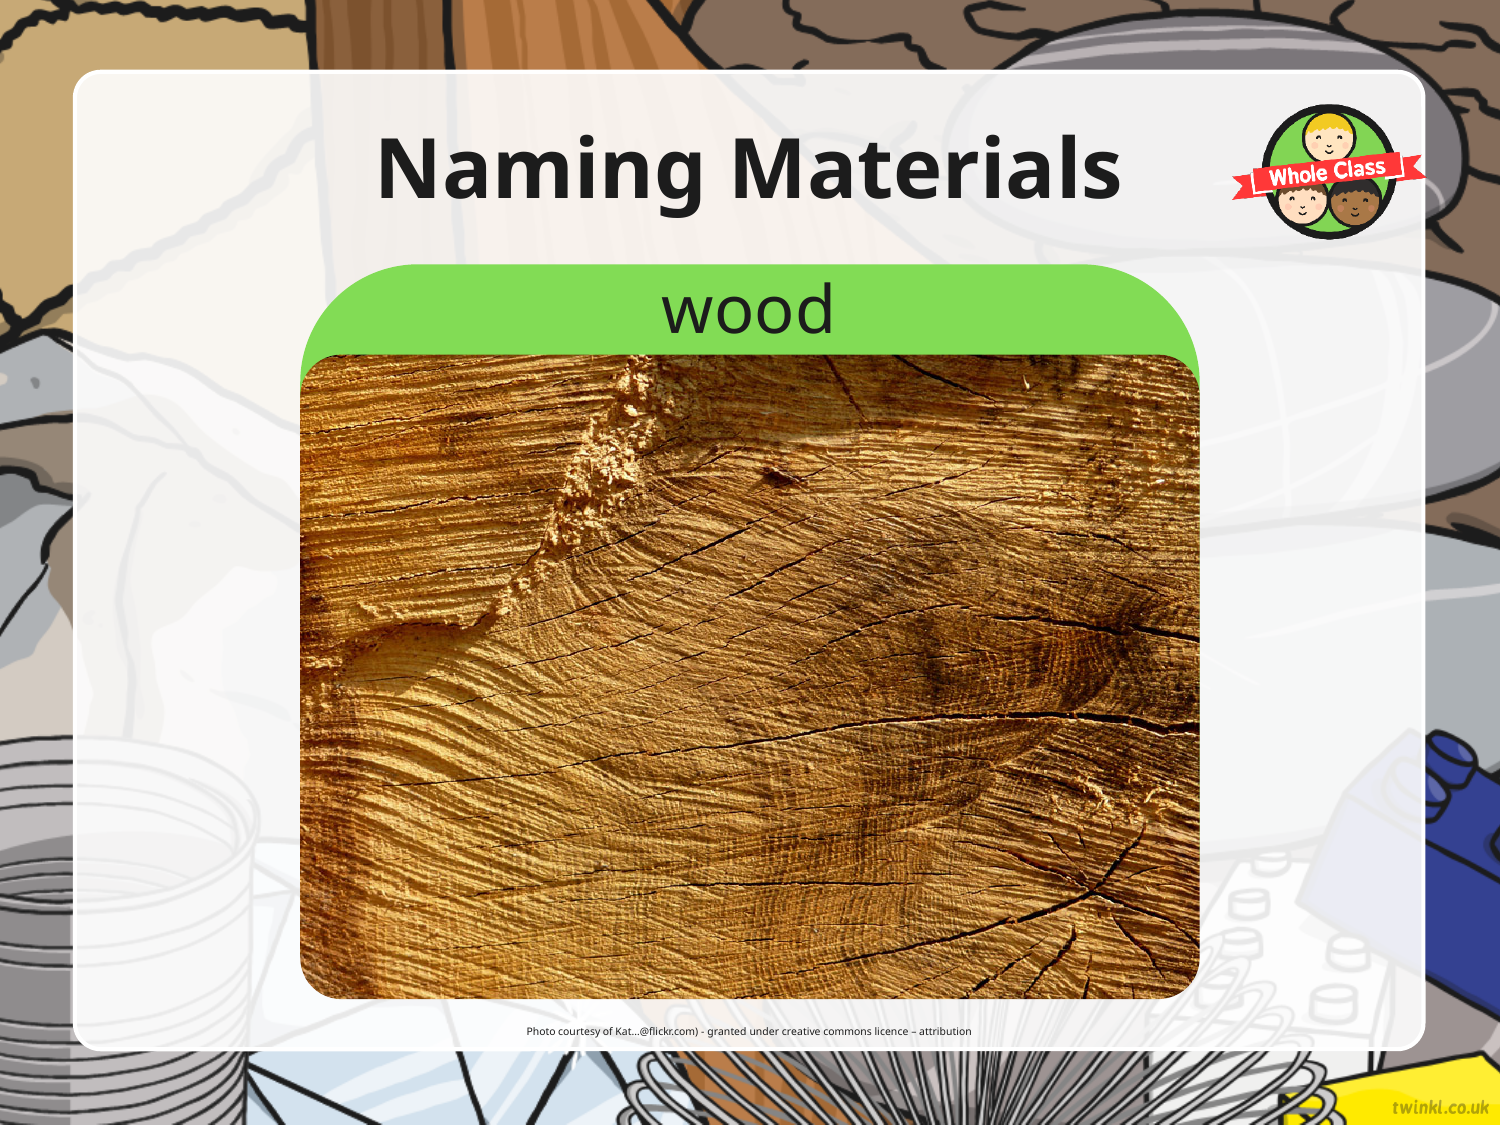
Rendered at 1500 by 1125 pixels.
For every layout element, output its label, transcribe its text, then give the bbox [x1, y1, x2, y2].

text_box [299, 353, 1201, 1001]
text_box Photo courtesy of Kat…@flickr.com) - granted under creative commons licence – attribution [463, 1022, 1037, 1041]
picture [0, 0, 1500, 1125]
text_box [299, 321, 1201, 388]
title Naming Materials [75, 79, 1424, 265]
list wood [123, 234, 1376, 321]
